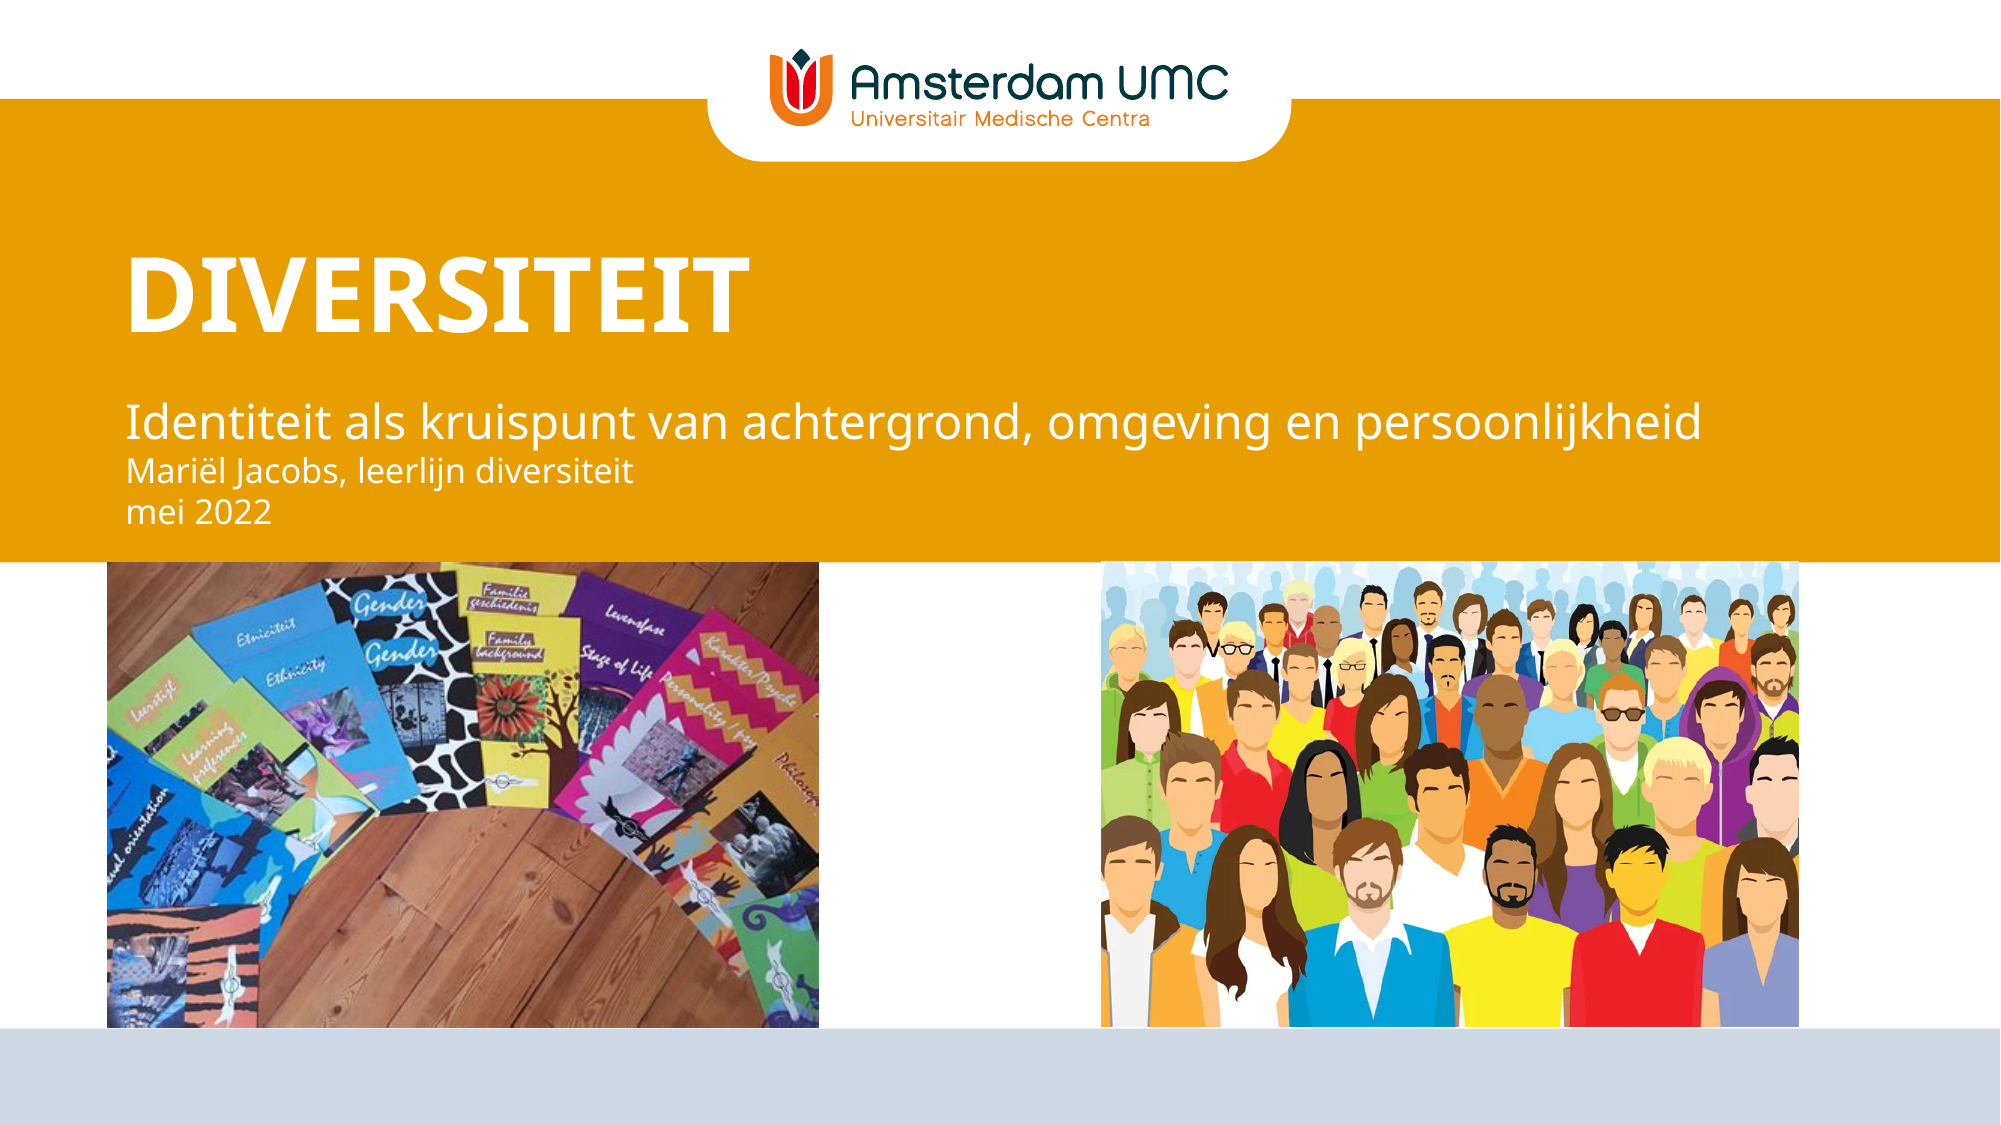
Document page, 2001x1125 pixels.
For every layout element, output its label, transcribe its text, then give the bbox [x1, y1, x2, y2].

title DIVERSITEIT [107, 173, 1875, 363]
picture [1101, 561, 1799, 1027]
picture [107, 562, 819, 1028]
subtitle Identiteit als kruispunt van achtergrond, omgeving en persoonlijkheid Mariël Jacobs, leerlijn diversiteit mei 2022 [110, 383, 1968, 541]
